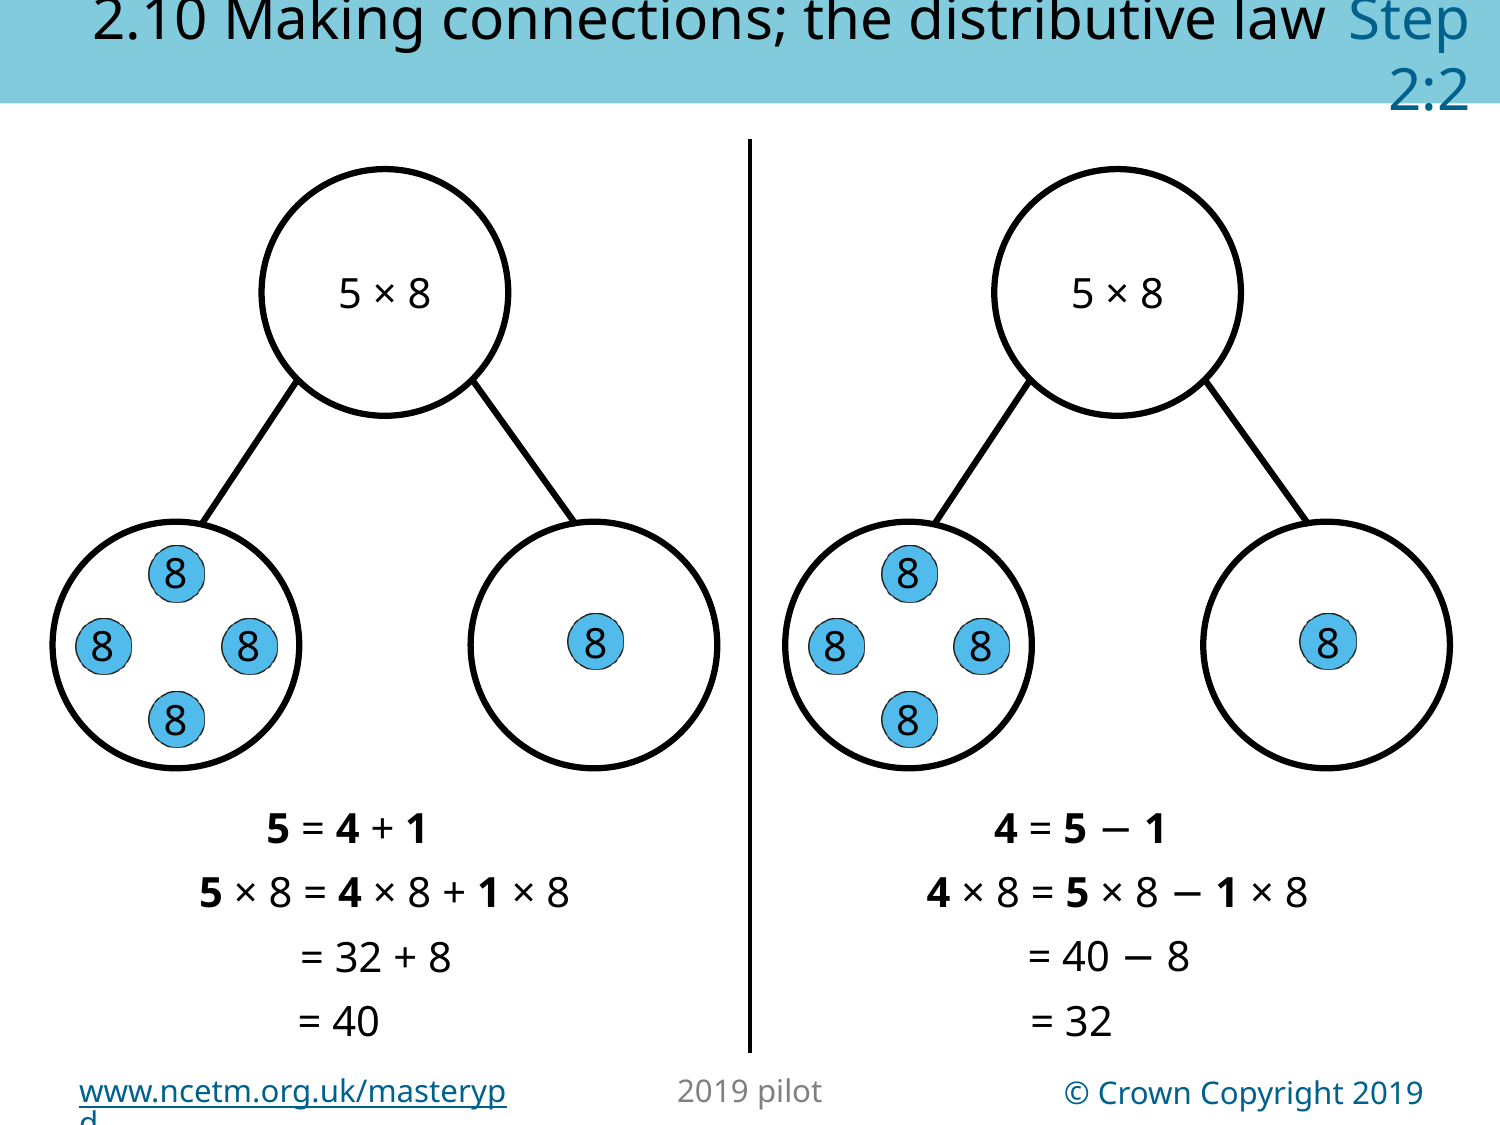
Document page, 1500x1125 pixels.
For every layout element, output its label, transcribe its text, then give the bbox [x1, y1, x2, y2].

list 2.10 Making connections; the distributive law Step 2:2 [0, 0, 1500, 104]
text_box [52, 168, 718, 1053]
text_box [784, 168, 1451, 1053]
